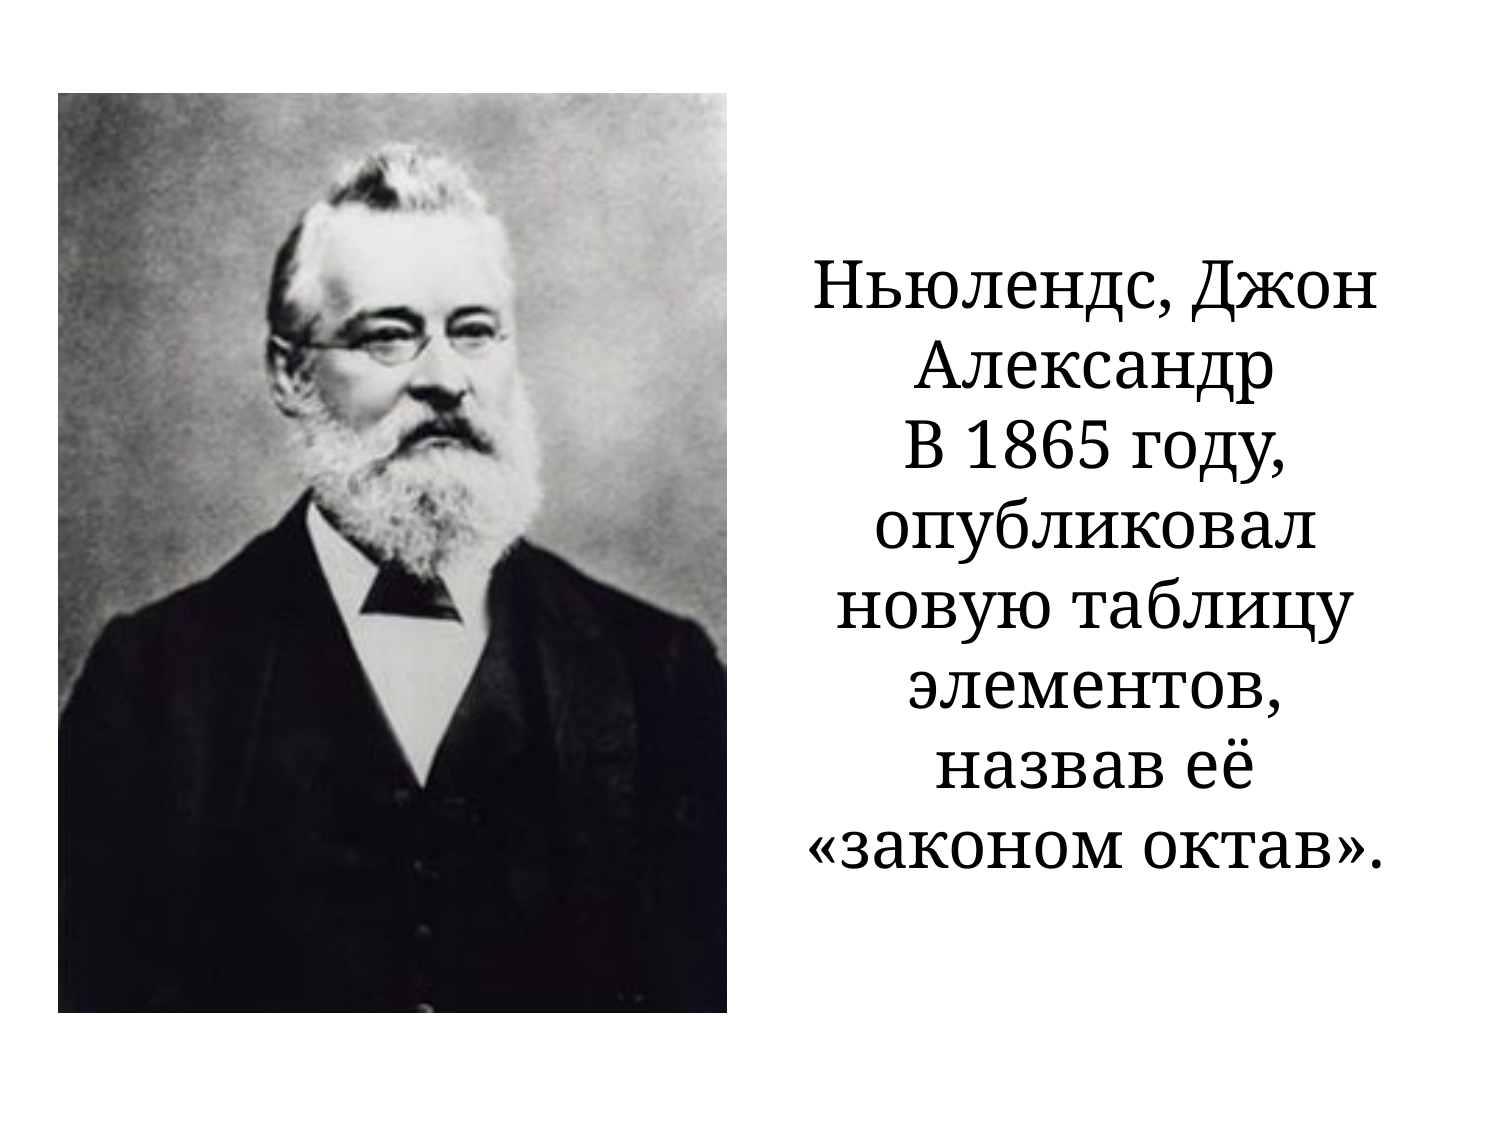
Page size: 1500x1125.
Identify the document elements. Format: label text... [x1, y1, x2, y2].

picture [58, 93, 727, 1013]
text_box Ньюлендс, Джон Александр В 1865 году, опубликовал новую таблицу элементов, назвав её «законом октав». [773, 234, 1418, 889]
